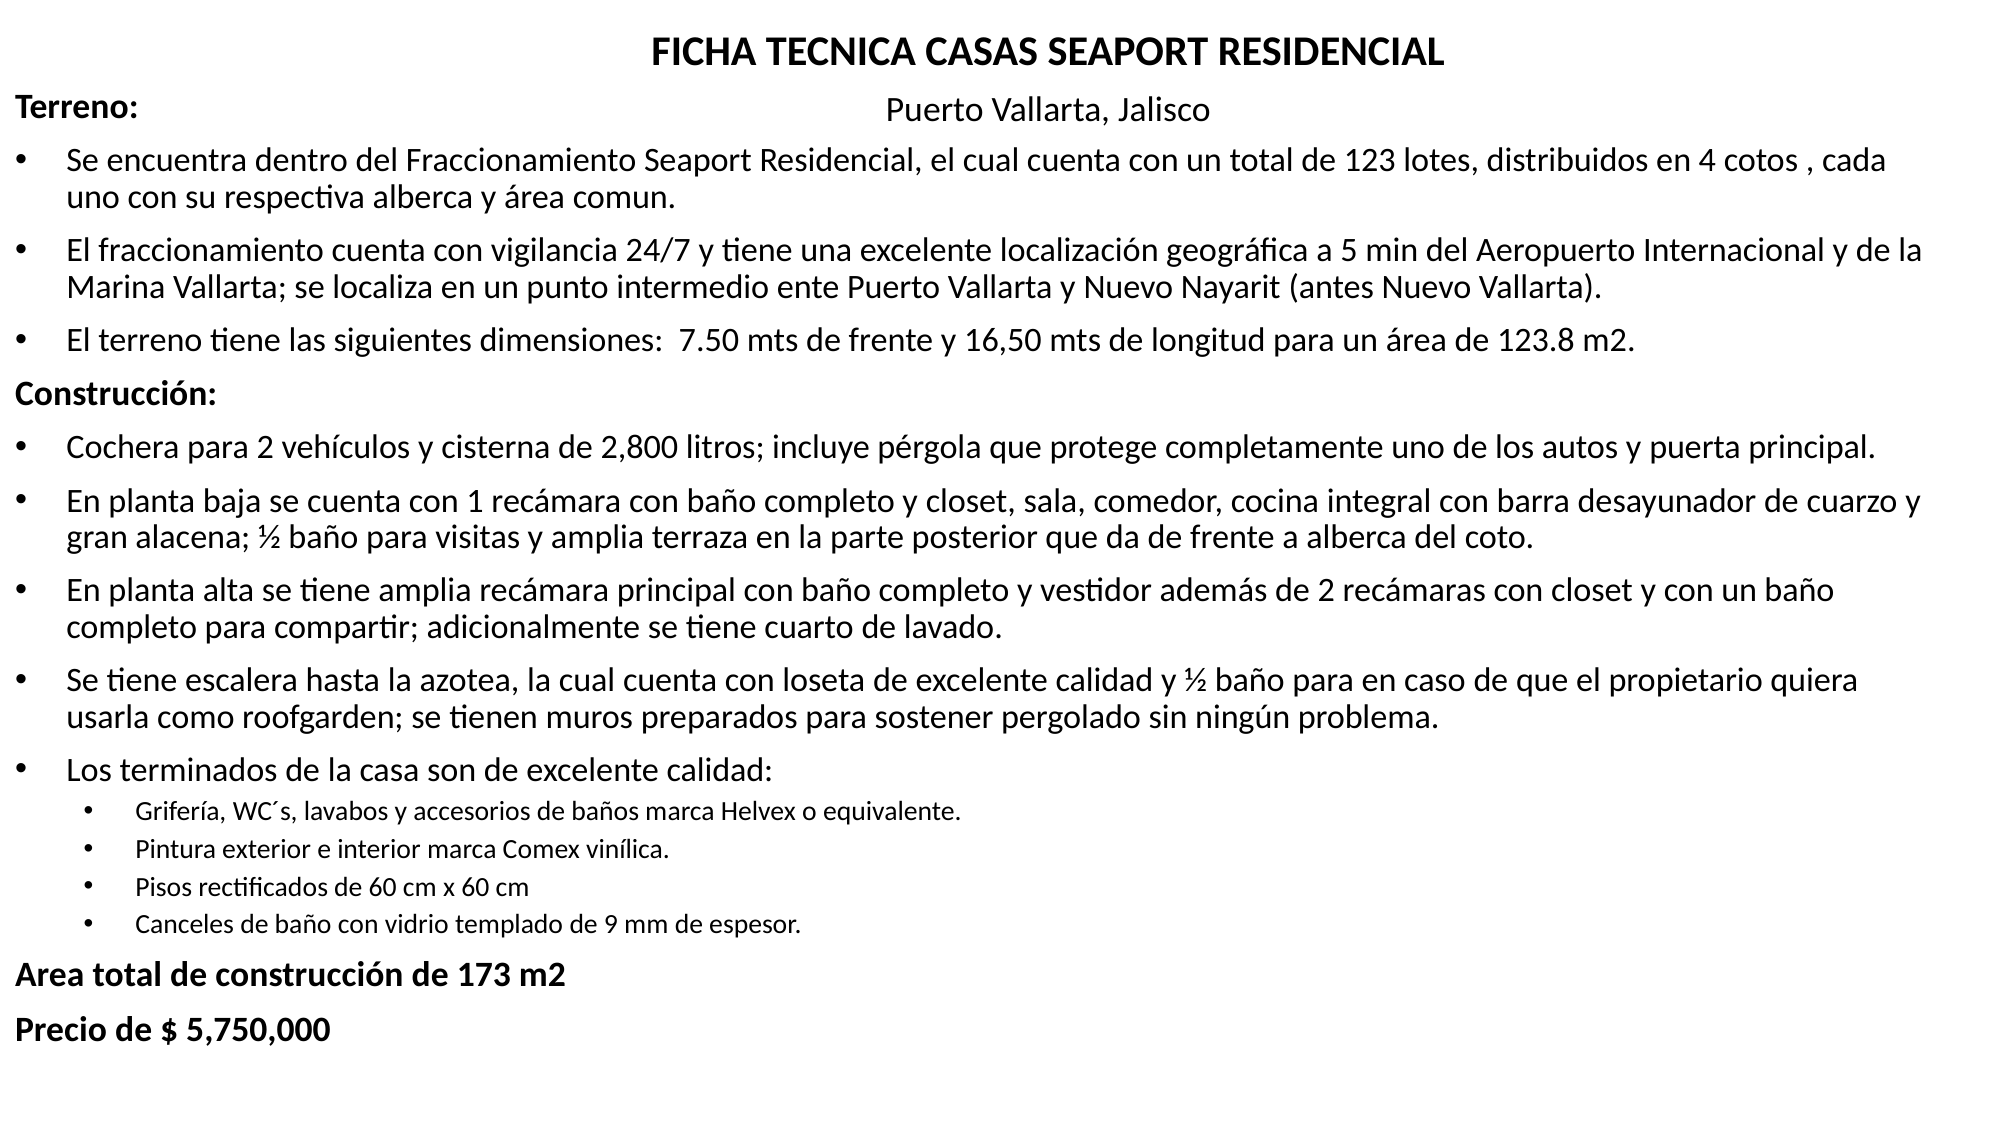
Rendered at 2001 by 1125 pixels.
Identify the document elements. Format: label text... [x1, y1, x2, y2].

text_box Terreno: Se encuentra dentro del Fraccionamiento Seaport Residencial, el cual cuenta con un total de 123 lotes, distribuidos en 4 cotos , cada uno con su respectiva alberca y área comun. El fraccionamiento cuenta con vigilancia 24/7 y tiene una excelente localización geográfica a 5 min del Aeropuerto Internacional y de la Marina Vallarta; se localiza en un punto intermedio ente Puerto Vallarta y Nuevo Nayarit (antes Nuevo Vallarta). El terreno tiene las siguientes dimensiones: 7.50 mts de frente y 16,50 mts de longitud para un área de 123.8 m2. Construcción: Cochera para 2 vehículos y cisterna de 2,800 litros; incluye pérgola que protege completamente uno de los autos y puerta principal. En planta baja se cuenta con 1 recámara con baño completo y closet, sala, comedor, cocina integral con barra desayunador de cuarzo y gran alacena; ½ baño para visitas y amplia terraza en la parte posterior que da de frente a alberca del coto. En planta alta se tiene amplia recámara principal con baño completo y vestidor además de 2 recámaras con closet y con un baño completo para compartir; adicionalmente se tiene cuarto de lavado. Se tiene escalera hasta la azotea, la cual cuenta con loseta de excelente calidad y ½ baño para en caso de que el propietario quiera usarla como roofgarden; se tienen muros preparados para sostener pergolado sin ningún problema. Los terminados de la casa son de excelente calidad: Grifería, WC´s, lavabos y accesorios de baños marca Helvex o equivalente. Pintura exterior e interior marca Comex vinílica. Pisos rectificados de 60 cm x 60 cm Canceles de baño con vidrio templado de 9 mm de espesor. Area total de construcción de 173 m2 Precio de $ 5,750,000 [0, 80, 1957, 1079]
subtitle FICHA TECNICA CASAS SEAPORT RESIDENCIAL Puerto Vallarta, Jalisco [298, 20, 1799, 80]
